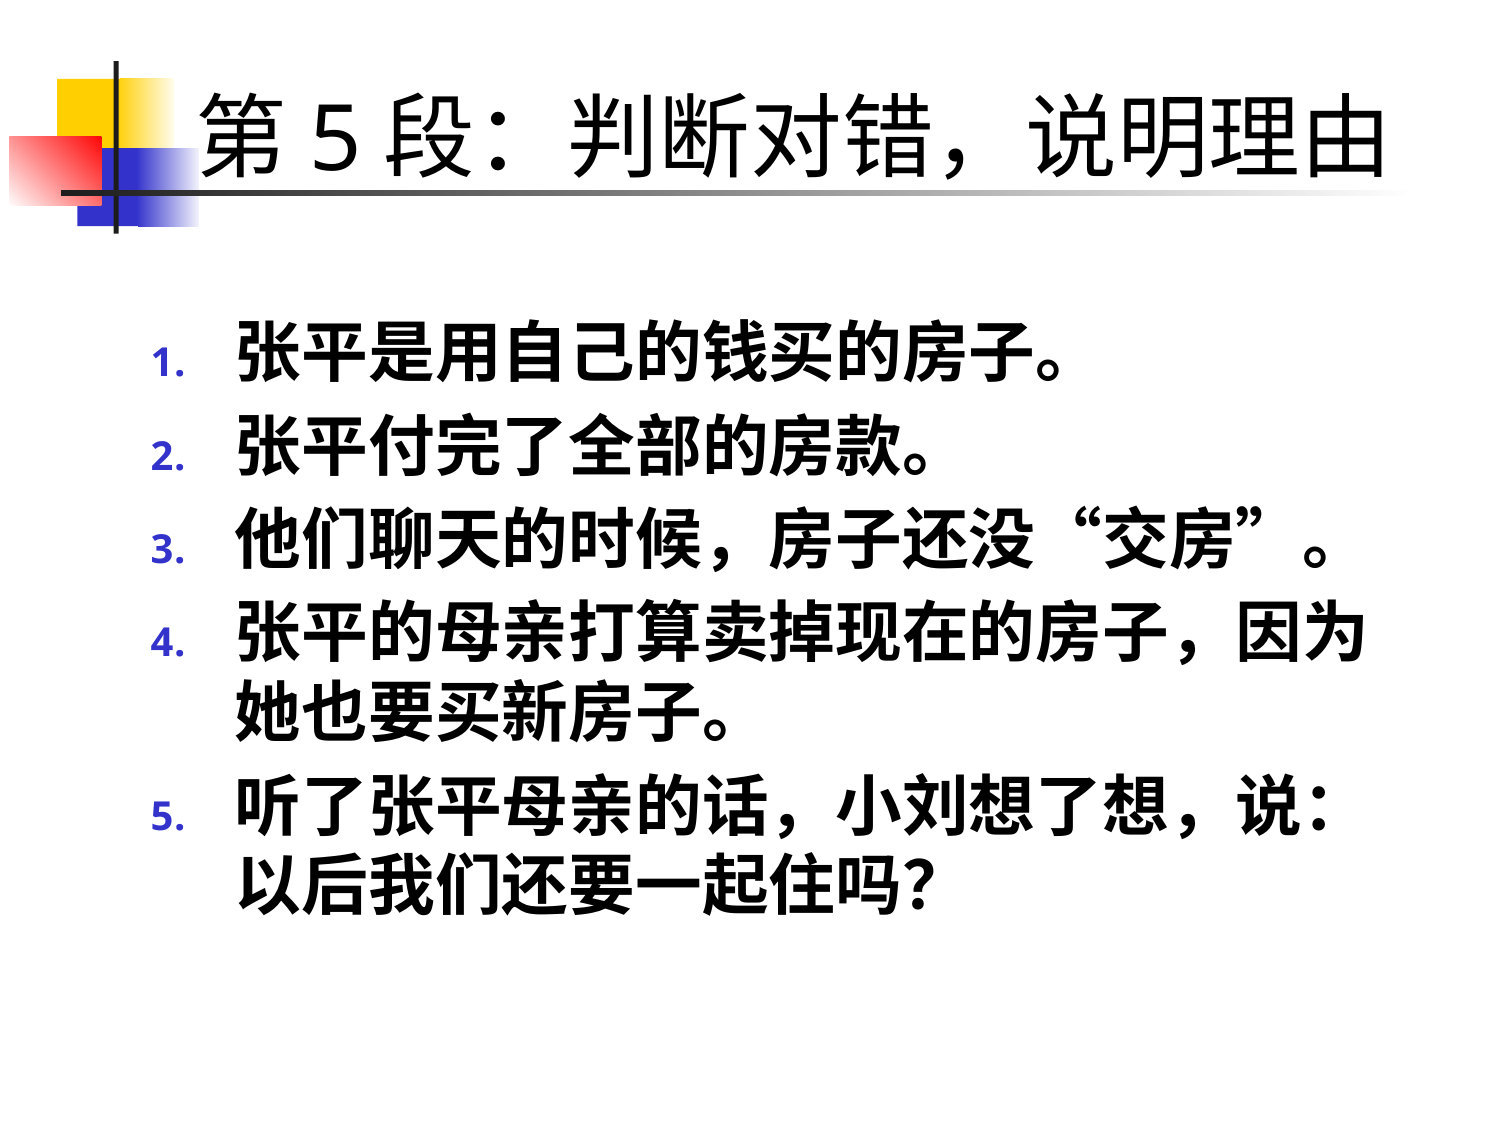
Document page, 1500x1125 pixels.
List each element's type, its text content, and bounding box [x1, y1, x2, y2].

list 张平是用自己的钱买的房子。 张平付完了全部的房款。 他们聊天的时候，房子还没“交房”。 张平的母亲打算卖掉现在的房子，因为她也要买新房子。 听了张平母亲的话，小刘想了想，说：以后我们还要一起住吗？ [135, 302, 1411, 978]
title 第5段：判断对错，说明理由 [180, 5, 1459, 197]
